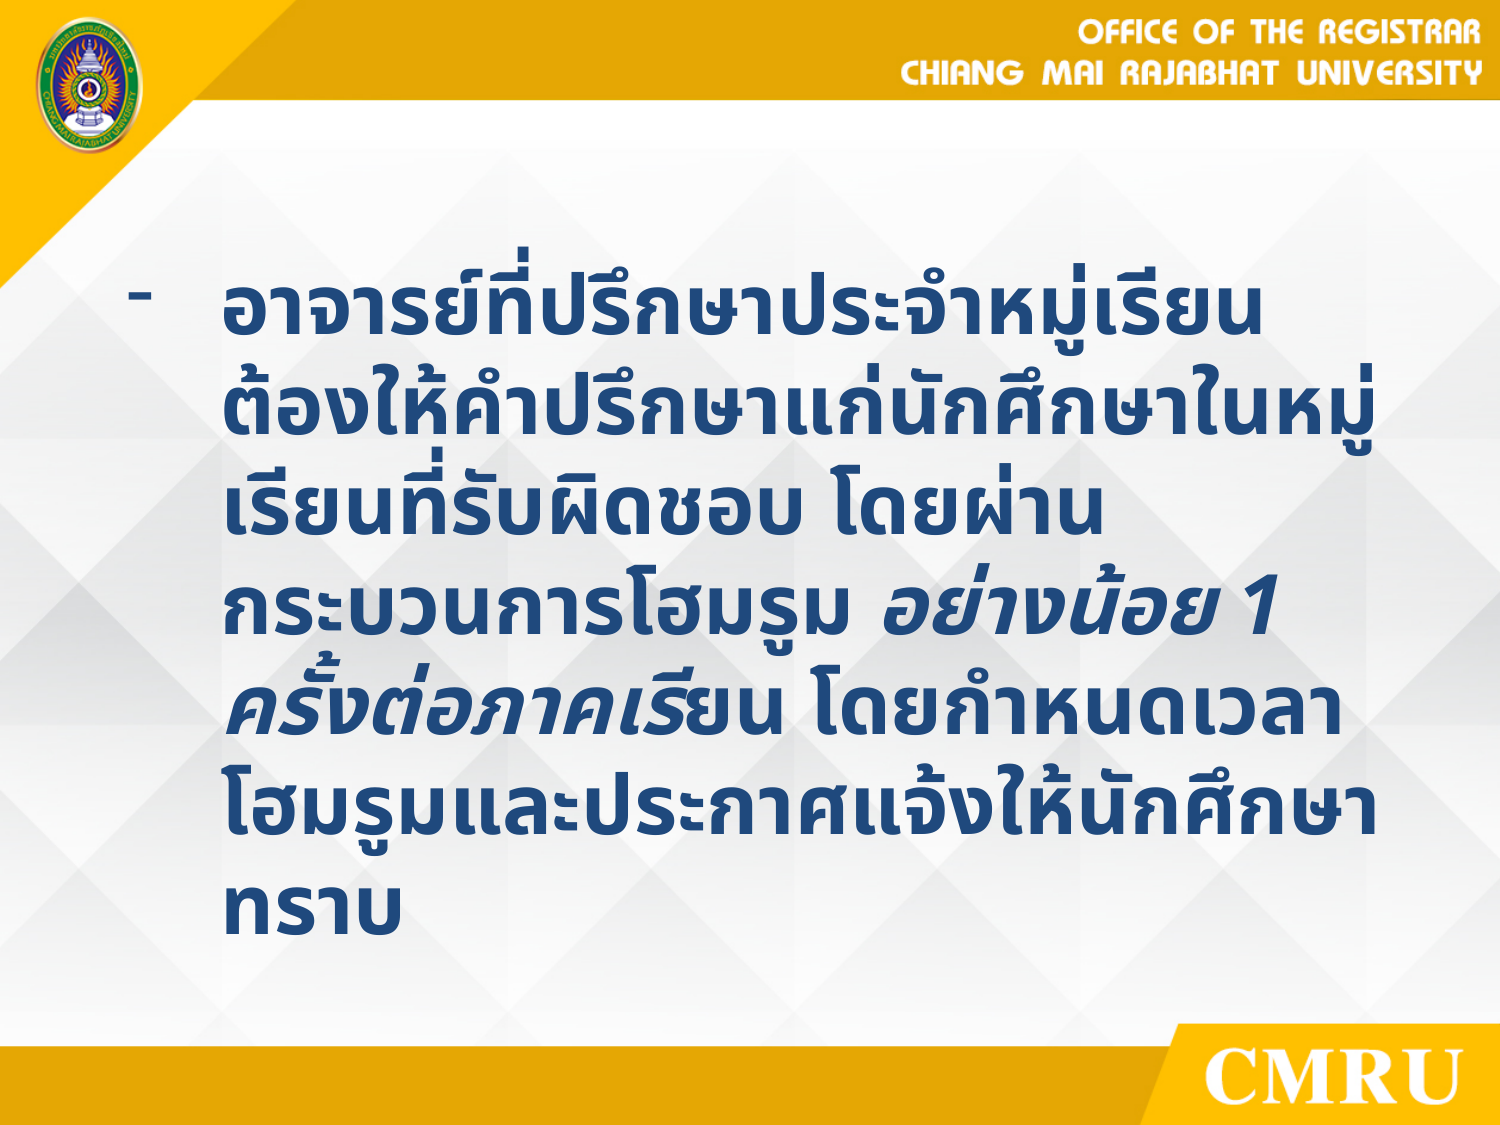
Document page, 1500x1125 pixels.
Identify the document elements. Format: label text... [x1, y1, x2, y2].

picture [0, 0, 1500, 1125]
text_box อาจารย์ที่ปรึกษาประจำหมู่เรียน ต้องให้คำปรึกษาแก่นักศึกษาในหมู่เรียนที่รับผิดชอบ โดยผ่านกระบวนการโฮมรูม อย่างน้อย 1 ครั้งต่อภาคเรียน โดยกำหนดเวลาโฮมรูมและประกาศแจ้งให้นักศึกษาทราบ [110, 241, 1402, 960]
